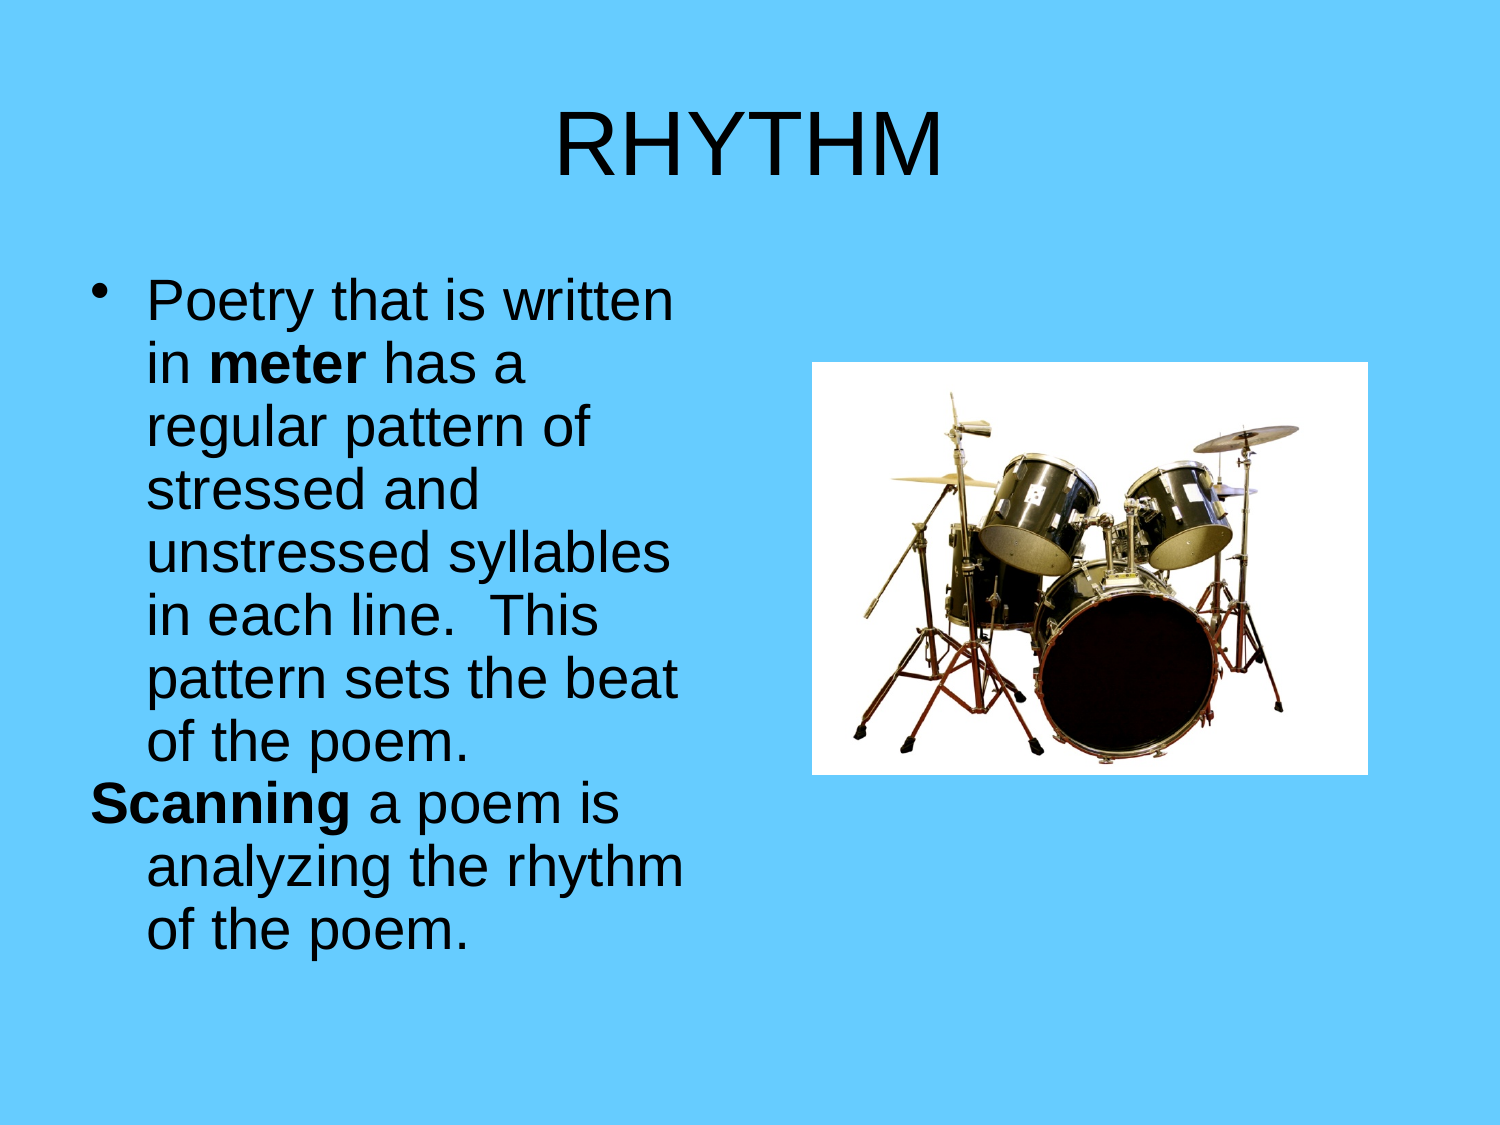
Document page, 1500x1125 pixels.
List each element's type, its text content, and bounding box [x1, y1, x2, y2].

picture [812, 362, 1368, 775]
title RHYTHM [75, 45, 1425, 233]
list Poetry that is written in meter has a regular pattern of stressed and unstressed syllables in each line. This pattern sets the beat of the poem. Scanning a poem is analyzing the rhythm of the poem. [75, 262, 738, 1005]
